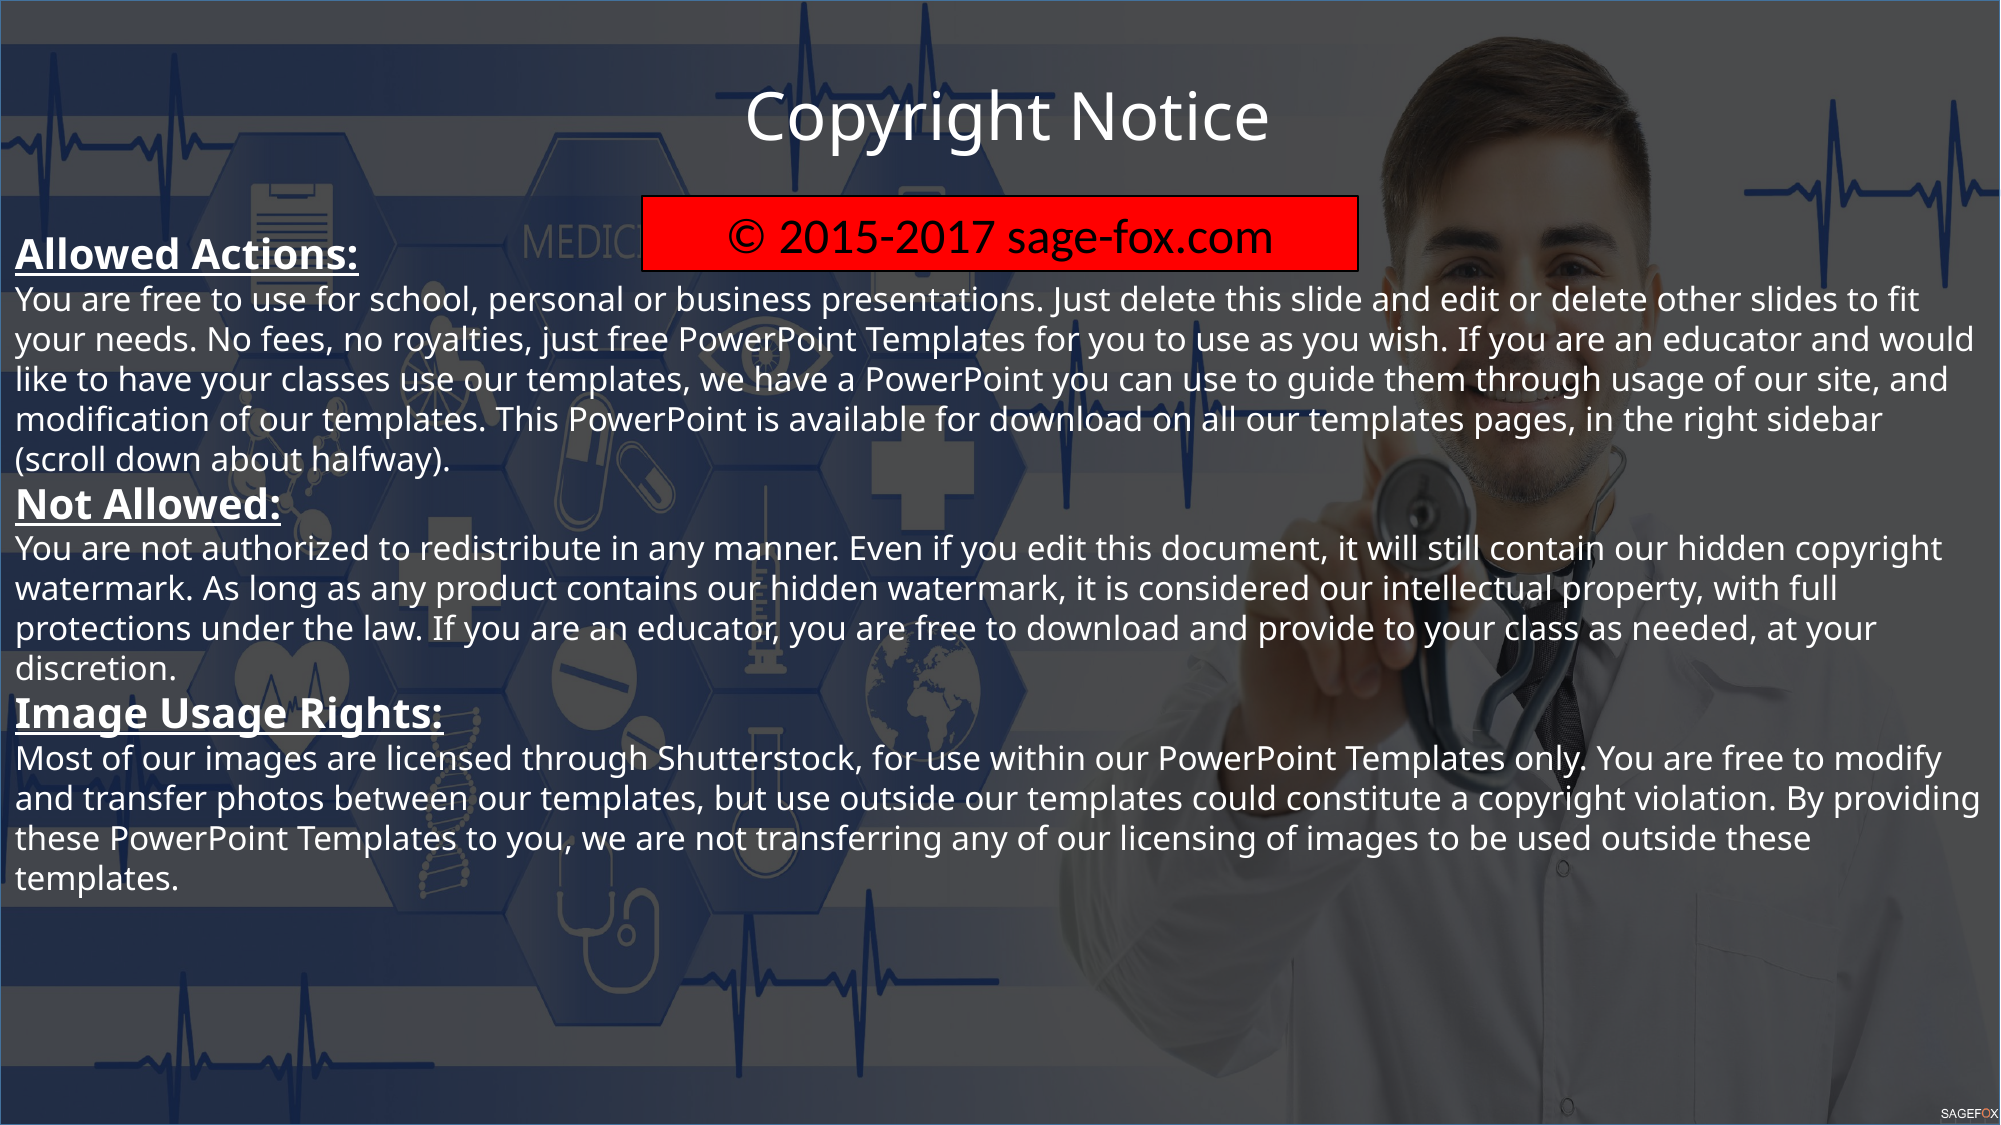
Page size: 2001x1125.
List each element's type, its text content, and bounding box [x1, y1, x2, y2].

text_box © 2015-2017 sage-fox.com [641, 196, 1358, 272]
title Copyright Notice [493, 60, 1524, 178]
text_box Allowed Actions: You are free to use for school, personal or business presentations. Just delete this slide and edit or delete other slides to fit your needs. No fees, no royalties, just free PowerPoint Templates for you to use as you wish. If you are an educator and would like to have your classes use our templates, we have a PowerPoint you can use to guide them through usage of our site, and modification of our templates. This PowerPoint is available for download on all our templates pages, in the right sidebar (scroll down about halfway). Not Allowed: You are not authorized to redistribute in any manner. Even if you edit this document, it will still contain our hidden copyright watermark. As long as any product contains our hidden watermark, it is considered our intellectual property, with full protections under the law. If you are an educator, you are free to download and provide to your class as needed, at your discretion. Image Usage Rights: Most of our images are licensed through Shutterstock, for use within our PowerPoint Templates only. You are free to modify and transfer photos between our templates, but use outside our templates could constitute a copyright violation. By providing these PowerPoint Templates to you, we are not transferring any of our licensing of images to be used outside these templates. [0, 0, 2000, 1125]
